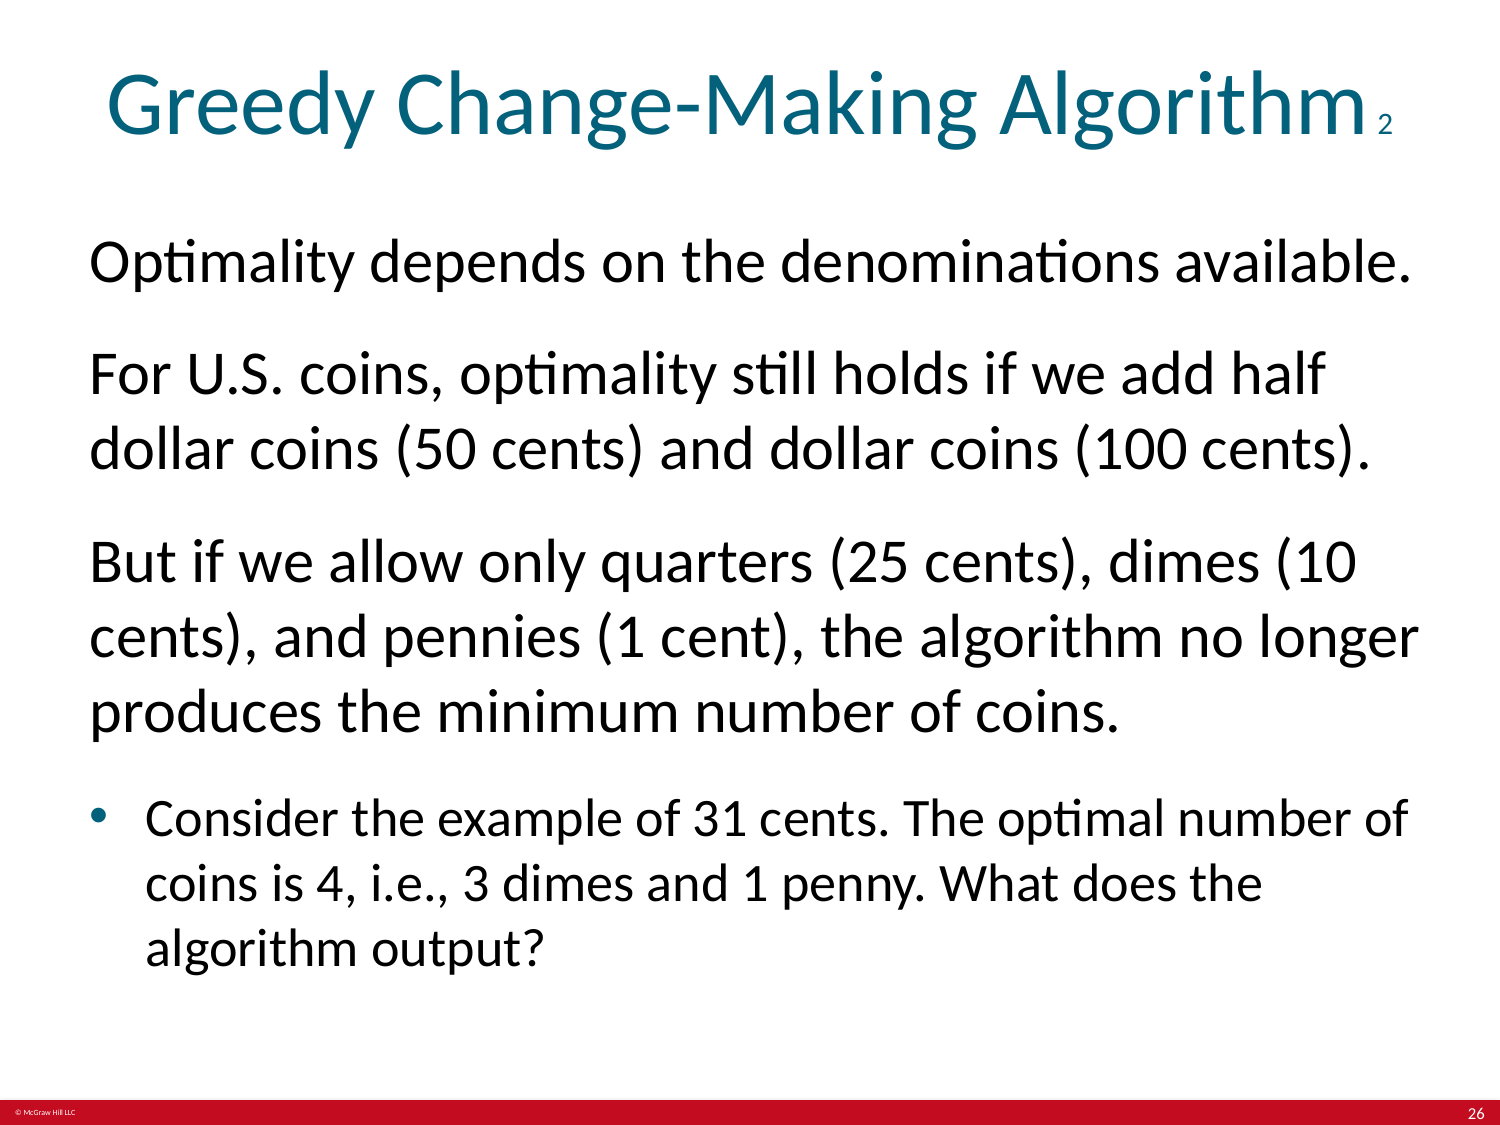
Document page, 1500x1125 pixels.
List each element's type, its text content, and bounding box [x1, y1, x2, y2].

text_box 26 [1424, 1099, 1500, 1125]
list Optimality depends on the denominations available. For U.S. coins, optimality still holds if we add half dollar coins (50 cents) and dollar coins (100 cents). But if we allow only quarters (25 cents), dimes (10 cents), and pennies (1 cent), the algorithm no longer produces the minimum number of coins. Consider the example of 31 cents. The optimal number of coins is 4, i.e., 3 dimes and 1 penny. What does the algorithm output? [75, 212, 1457, 1075]
title Greedy Change-Making Algorithm 2 [0, 0, 1500, 195]
